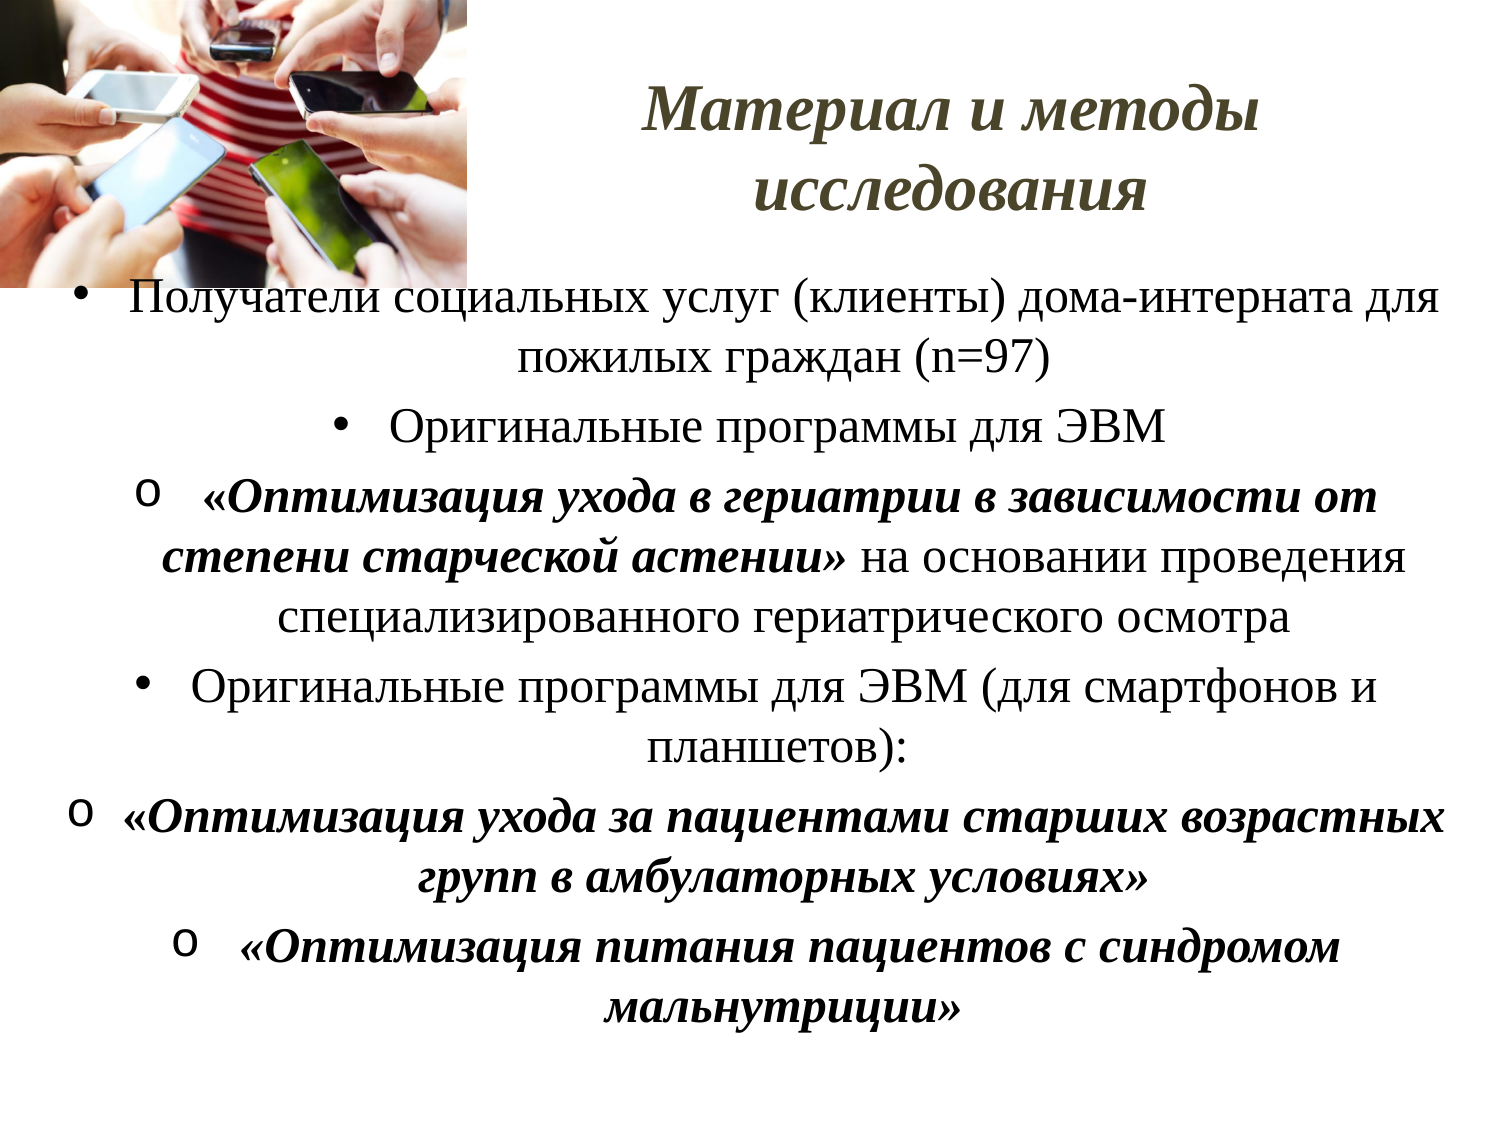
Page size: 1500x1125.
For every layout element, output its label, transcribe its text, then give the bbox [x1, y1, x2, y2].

title Материал и методы исследования [490, 43, 1413, 244]
list Получатели социальных услуг (клиенты) дома-интерната для пожилых граждан (n=97) Оригинальные программы для ЭВМ «Оптимизация ухода в гериатрии в зависимости от степени старческой астении» на основании проведения специализированного гериатрического осмотра Оригинальные программы для ЭВМ (для смартфонов и планшетов): «Оптимизация ухода за пациентами старших возрастных групп в амбулаторных условиях» «Оптимизация питания пациентов с синдромом мальнутриции» [41, 255, 1471, 1125]
picture [0, 0, 467, 288]
